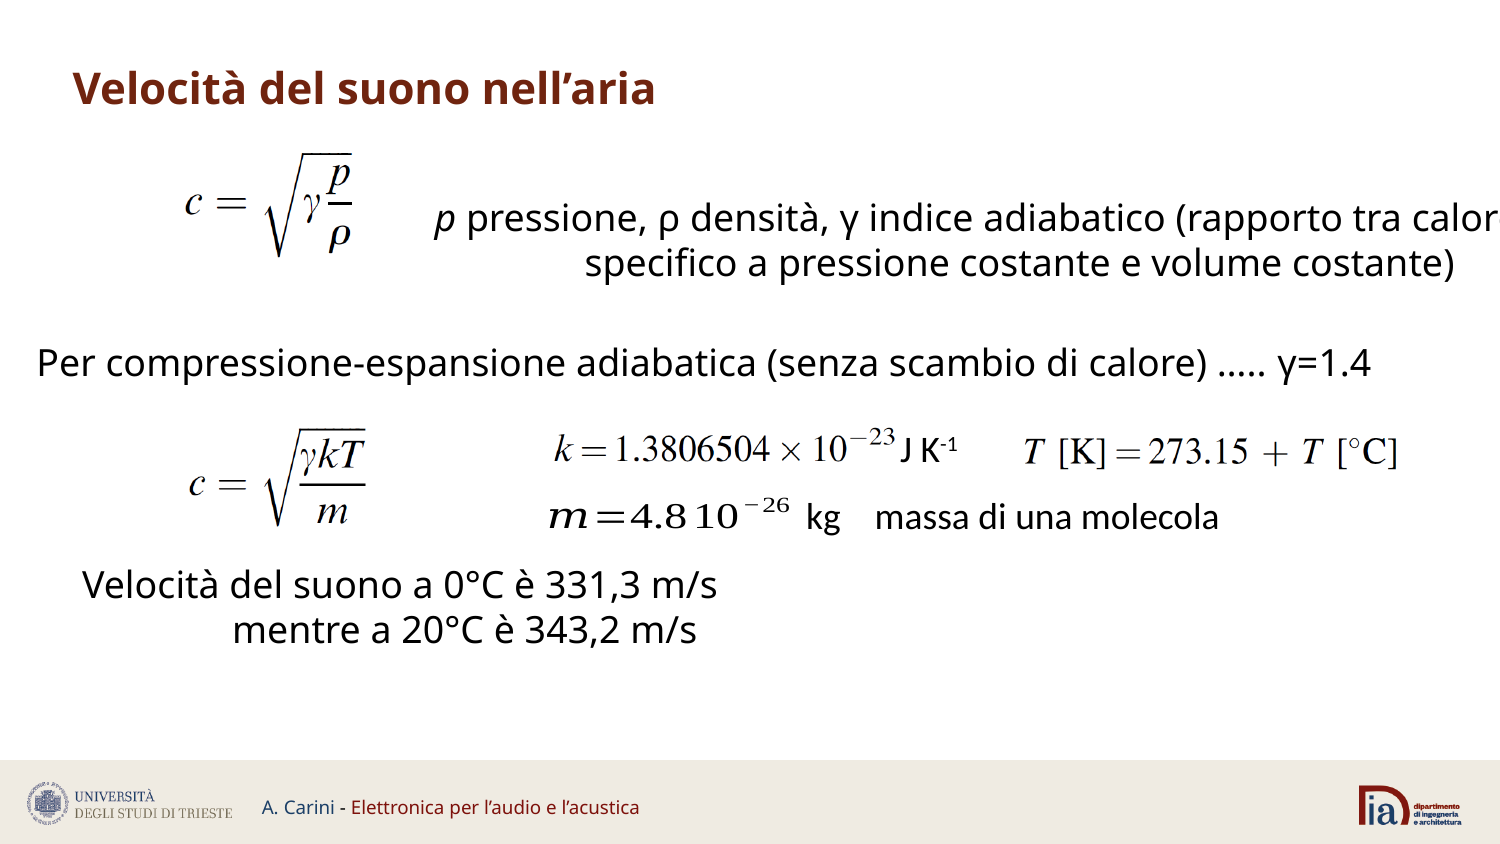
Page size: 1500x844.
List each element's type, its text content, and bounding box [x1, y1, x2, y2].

text_box Velocità del suono nell’aria [57, 53, 1010, 121]
picture [0, 0, 1500, 844]
text_box p pressione, ρ densità, γ indice adiabatico (rapporto tra calore specifico a pressione costante e volume costante) [419, 186, 1500, 292]
text_box Per compressione-espansione adiabatica (senza scambio di calore) ….. γ=1.4 [21, 331, 1387, 392]
text_box A. Carini - Elettronica per l’audio e l’acustica [247, 788, 660, 826]
text_box kg massa di una molecola [791, 484, 1278, 545]
text_box Velocità del suono a 0°C è 331,3 m/s mentre a 20°C è 343,2 m/s [67, 553, 743, 704]
text_box J K-1 [885, 417, 973, 478]
